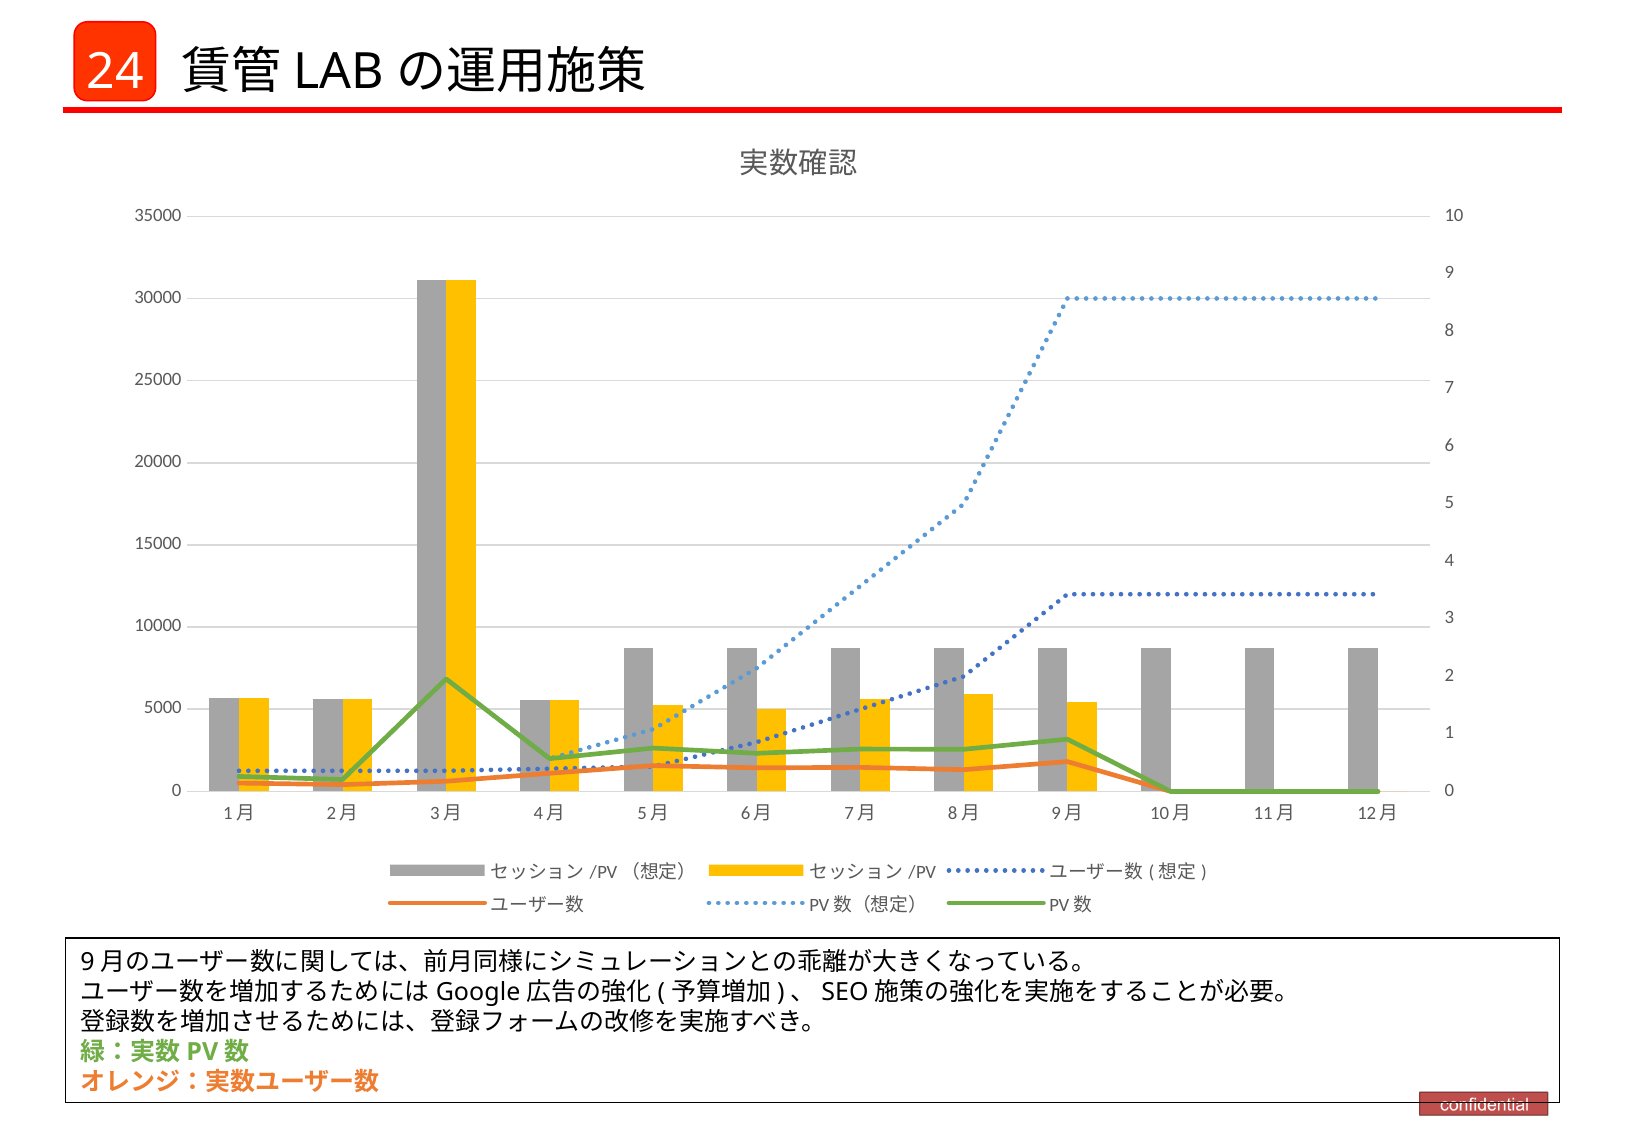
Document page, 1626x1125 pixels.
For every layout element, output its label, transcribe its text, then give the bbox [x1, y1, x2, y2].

text_box 24 [68, 110, 106, 114]
picture [1419, 1084, 1563, 1125]
text_box 9月のユーザー数に関しては、前月同様にシミュレーションとの乖離が大きくなっている。 ユーザー数を増加するためにはGoogle広告の強化(予算増加)、SEO施策の強化を実施をすることが必要。 登録数を増加させるためには、登録フォームの改修を実施すべき。 緑：実数PV数 オレンジ：実数ユーザー数 [65, 938, 1560, 1103]
chart [106, 106, 1492, 923]
text_box 賃管LABの運用施策 [166, 30, 1531, 106]
text_box [75, 21, 155, 30]
text_box 24 [68, 30, 162, 109]
